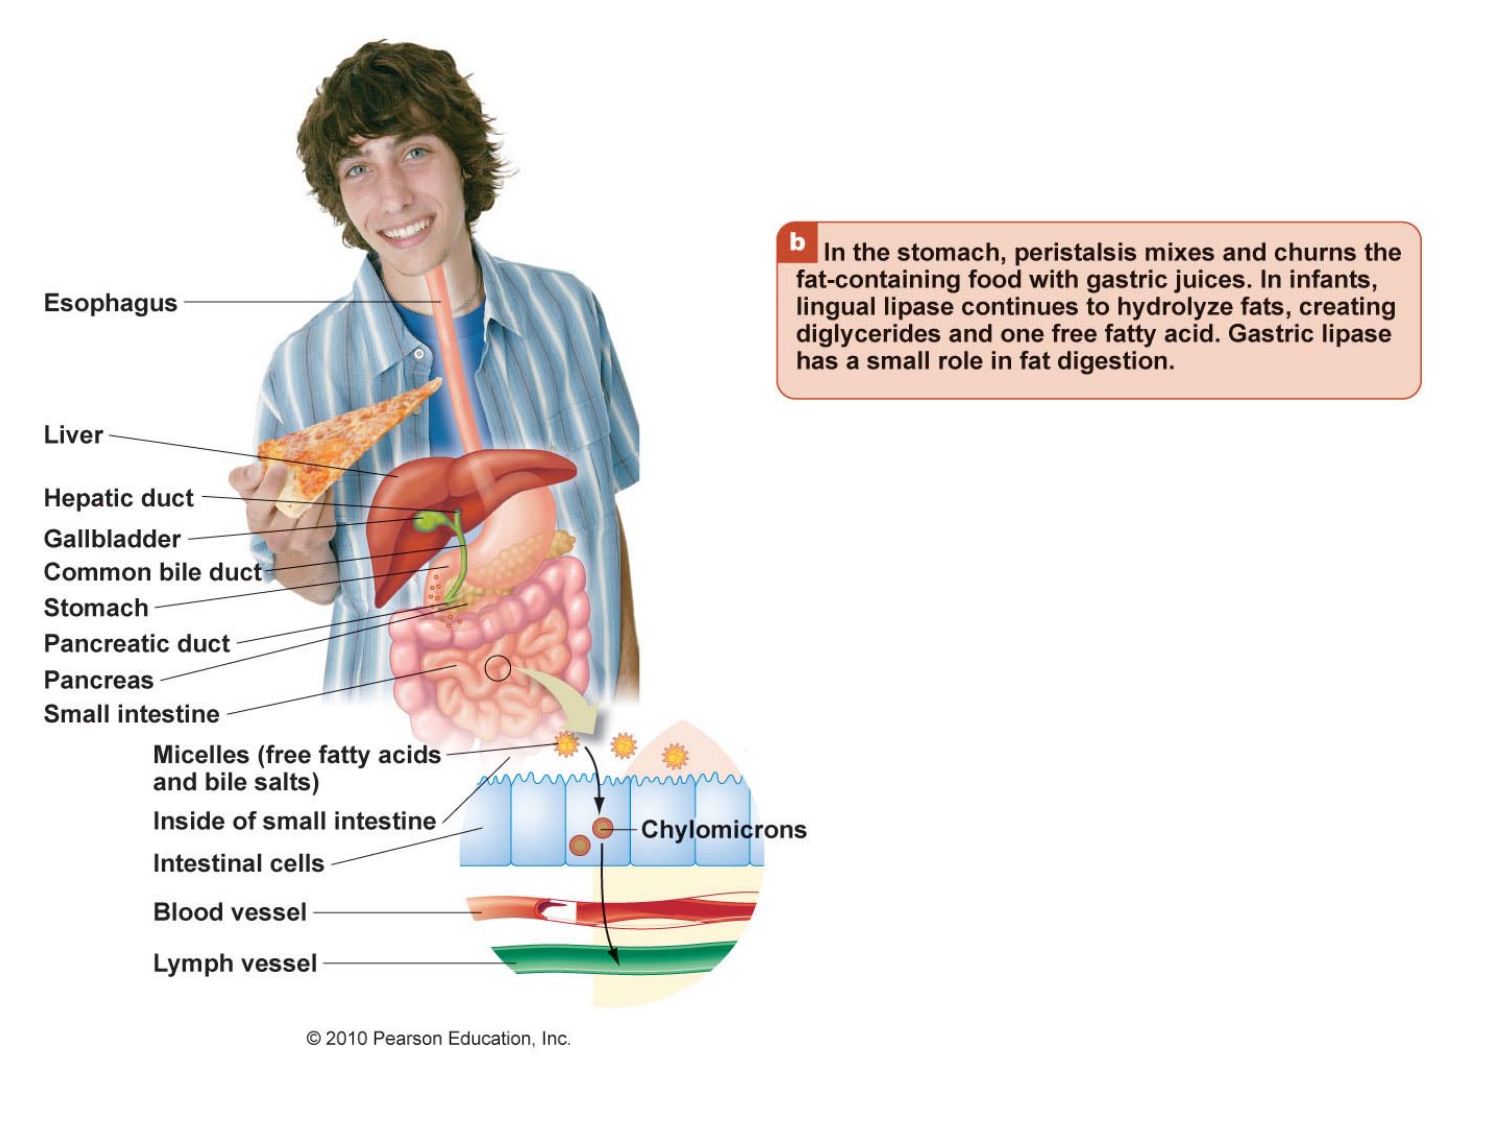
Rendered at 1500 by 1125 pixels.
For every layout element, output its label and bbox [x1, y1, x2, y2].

picture [280, 1021, 593, 1055]
picture [40, 33, 1451, 1014]
